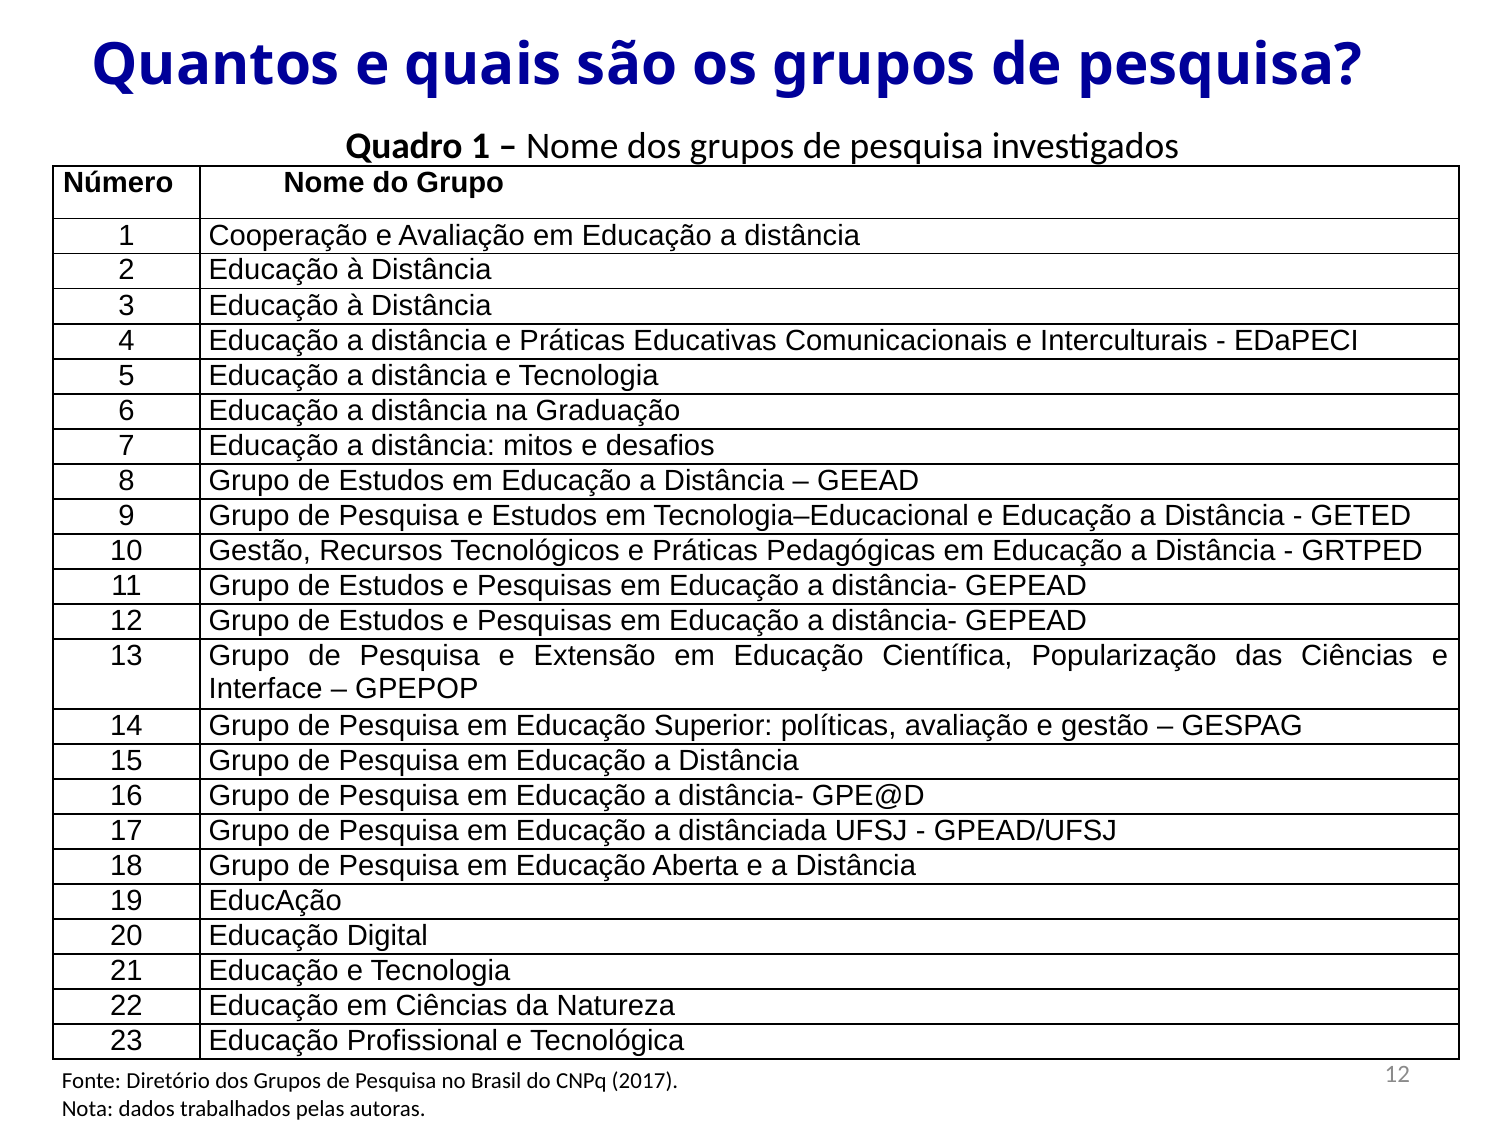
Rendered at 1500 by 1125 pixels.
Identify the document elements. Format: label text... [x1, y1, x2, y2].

table_cell Educação e Tecnologia [201, 955, 1458, 988]
table_cell 20 [54, 920, 199, 953]
table_cell Gestão, Recursos Tecnológicos e Práticas Pedagógicas em Educação a Distância - GRTPED [201, 535, 1458, 568]
slide_number 12 [1074, 1042, 1425, 1103]
table_cell Grupo de Pesquisa e Extensão em Educação Científica, Popularização das Ciências e Interface – GPEPOP [201, 640, 1458, 708]
table_cell 10 [54, 535, 199, 568]
table_cell 13 [54, 640, 199, 708]
table_cell Educação em Ciências da Natureza [201, 990, 1458, 1023]
table_cell Grupo de Pesquisa em Educação Aberta e a Distância [201, 850, 1458, 883]
text_box Quantos e quais são os grupos de pesquisa? [1, 19, 1500, 104]
table_cell 3 [54, 289, 199, 323]
table_cell 11 [54, 570, 199, 603]
table_cell Grupo de Pesquisa em Educação a distância- GPE@D [201, 780, 1458, 813]
table_cell 14 [54, 710, 199, 743]
table_cell Educação a distância: mitos e desafios [201, 430, 1458, 463]
table_cell 4 [54, 325, 199, 358]
table_cell Grupo de Estudos e Pesquisas em Educação a distância- GEPEAD [201, 570, 1458, 603]
table_cell Educação a distância e Práticas Educativas Comunicacionais e Interculturais - EDaPECI [201, 325, 1458, 358]
table_cell Educação Digital [201, 920, 1458, 953]
table_cell 17 [54, 815, 199, 848]
table_cell 18 [54, 850, 199, 883]
table_cell Grupo de Estudos em Educação a Distância – GEEAD [201, 465, 1458, 498]
table_cell 2 [54, 254, 199, 288]
table_cell Educação Profissional e Tecnológica [201, 1025, 1458, 1058]
table_cell Cooperação e Avaliação em Educação a distância [201, 219, 1458, 253]
text_box Quadro 1 – Nome dos grupos de pesquisa investigados [206, 113, 1329, 174]
table_cell 23 [54, 1025, 199, 1058]
table_cell Educação a distância na Graduação [201, 395, 1458, 428]
table_cell Grupo de Pesquisa em Educação Superior: políticas, avaliação e gestão – GESPAG [201, 710, 1458, 743]
table_cell Educação a distância e Tecnologia [201, 360, 1458, 393]
table_cell 21 [54, 955, 199, 988]
table_cell 6 [54, 395, 199, 428]
table_cell Educação à Distância [201, 254, 1458, 288]
table_cell 15 [54, 745, 199, 778]
table_cell 16 [54, 780, 199, 813]
table_header Número [54, 167, 199, 218]
text_box Fonte: Diretório dos Grupos de Pesquisa no Brasil do CNPq (2017). Nota: dados trabalhados pelas autoras. [47, 1058, 762, 1125]
table_cell 5 [54, 360, 199, 393]
table_cell Grupo de Pesquisa em Educação a Distância [201, 745, 1458, 778]
table_cell 12 [54, 605, 199, 638]
table_cell EducAção [201, 885, 1458, 918]
table_header Nome do Grupo [201, 167, 1458, 218]
table_cell Grupo de Pesquisa em Educação a distânciada UFSJ - GPEAD/UFSJ [201, 815, 1458, 848]
table_cell Educação à Distância [201, 289, 1458, 323]
table_cell Grupo de Pesquisa e Estudos em Tecnologia–Educacional e Educação a Distância - GETED [201, 500, 1458, 533]
table_cell 7 [54, 430, 199, 463]
table_cell 9 [54, 500, 199, 533]
table_cell 1 [54, 219, 199, 253]
table_cell 19 [54, 885, 199, 918]
table_cell Grupo de Estudos e Pesquisas em Educação a distância- GEPEAD [201, 605, 1458, 638]
table_cell 22 [54, 990, 199, 1023]
table_cell 8 [54, 465, 199, 498]
